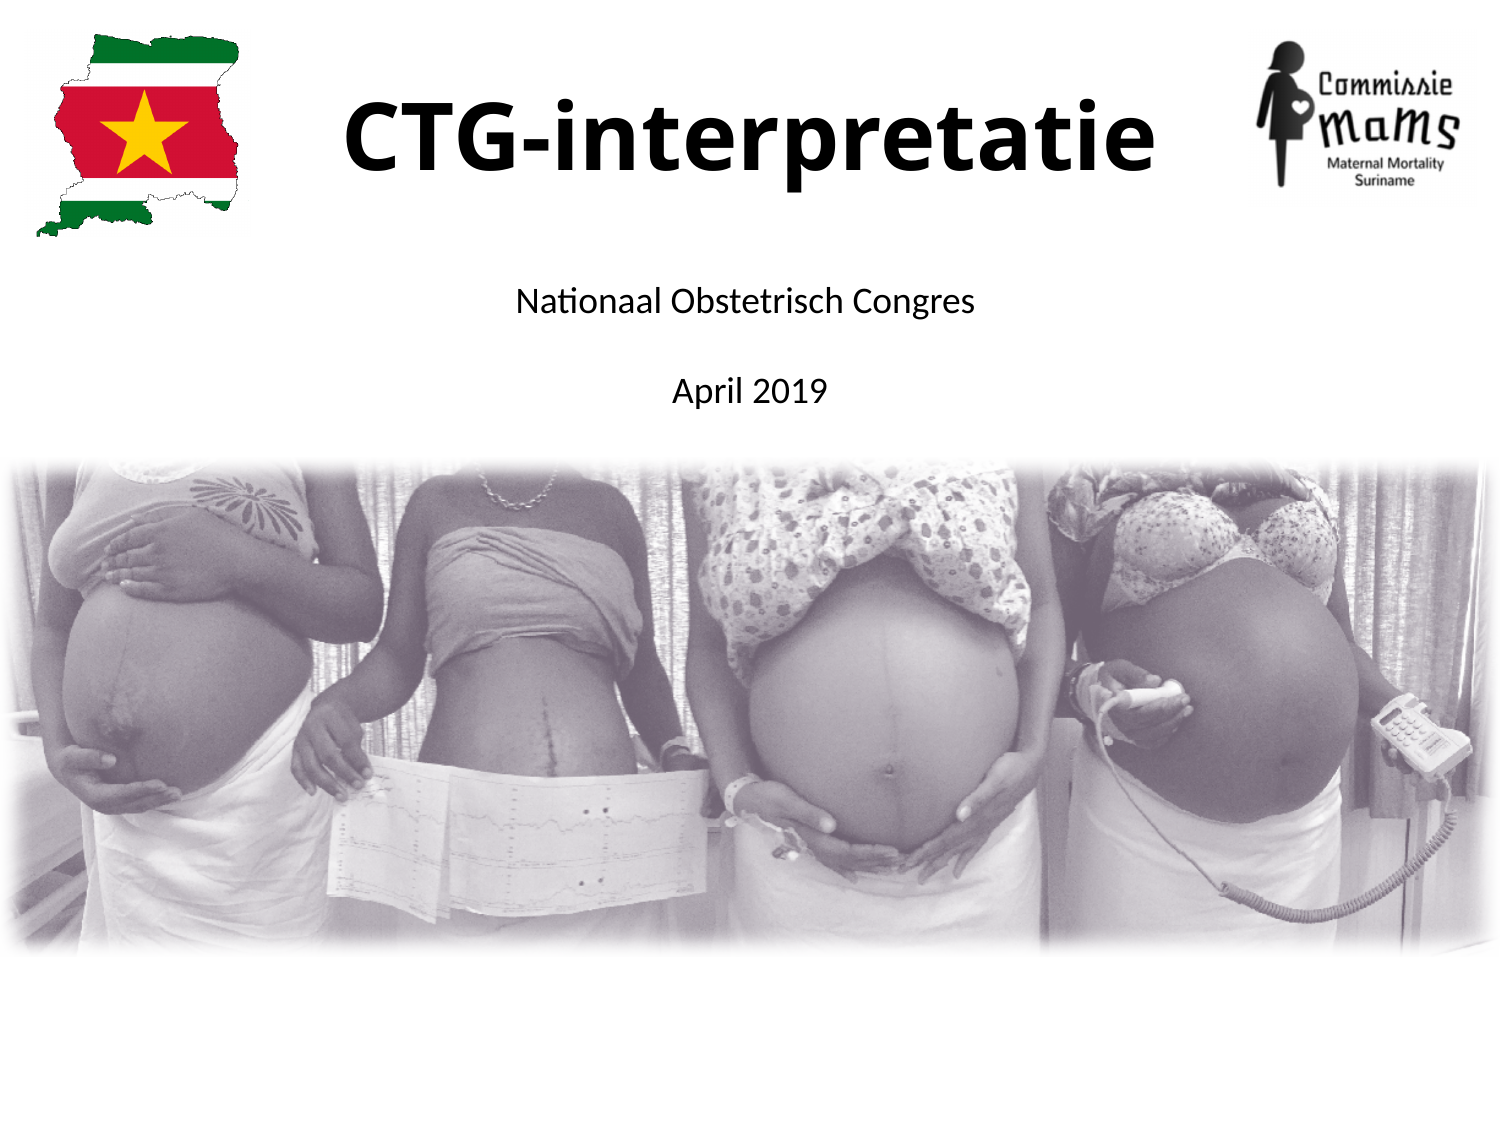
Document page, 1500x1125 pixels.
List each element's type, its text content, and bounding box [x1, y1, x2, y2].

title CTG-interpretatie [275, 28, 1224, 239]
picture [1247, 29, 1478, 207]
text_box Nationaal Obstetrisch Congres April 2019 [368, 268, 1132, 418]
picture [0, 457, 1500, 957]
picture [24, 29, 251, 237]
